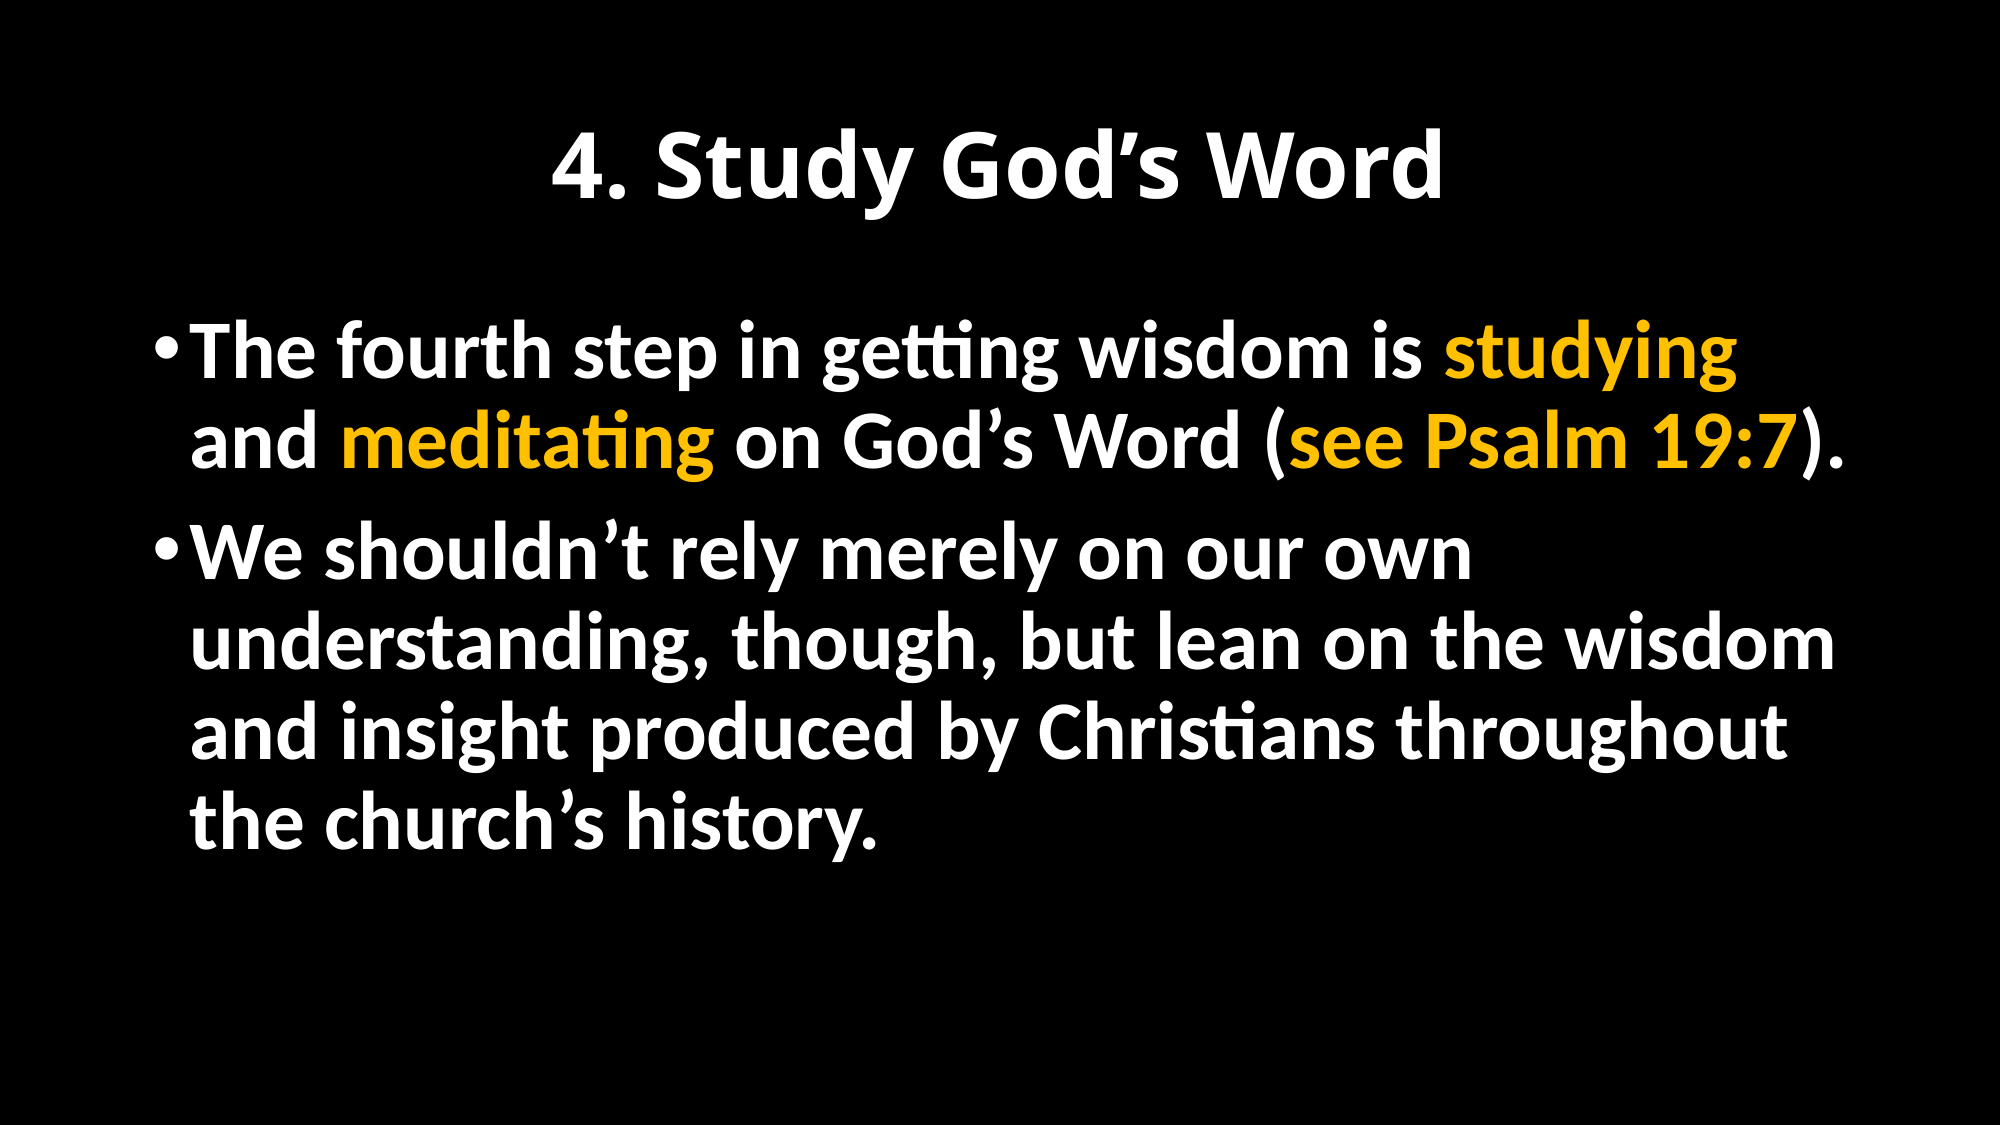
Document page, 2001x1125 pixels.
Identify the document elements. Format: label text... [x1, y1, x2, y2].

title 4. Study God’s Word [137, 59, 1863, 278]
list The fourth step in getting wisdom is studying and meditating on God’s Word (see Psalm 19:7). We shouldn’t rely merely on our own understanding, though, but lean on the wisdom and insight produced by Christians throughout the church’s history. [137, 299, 1863, 1014]
